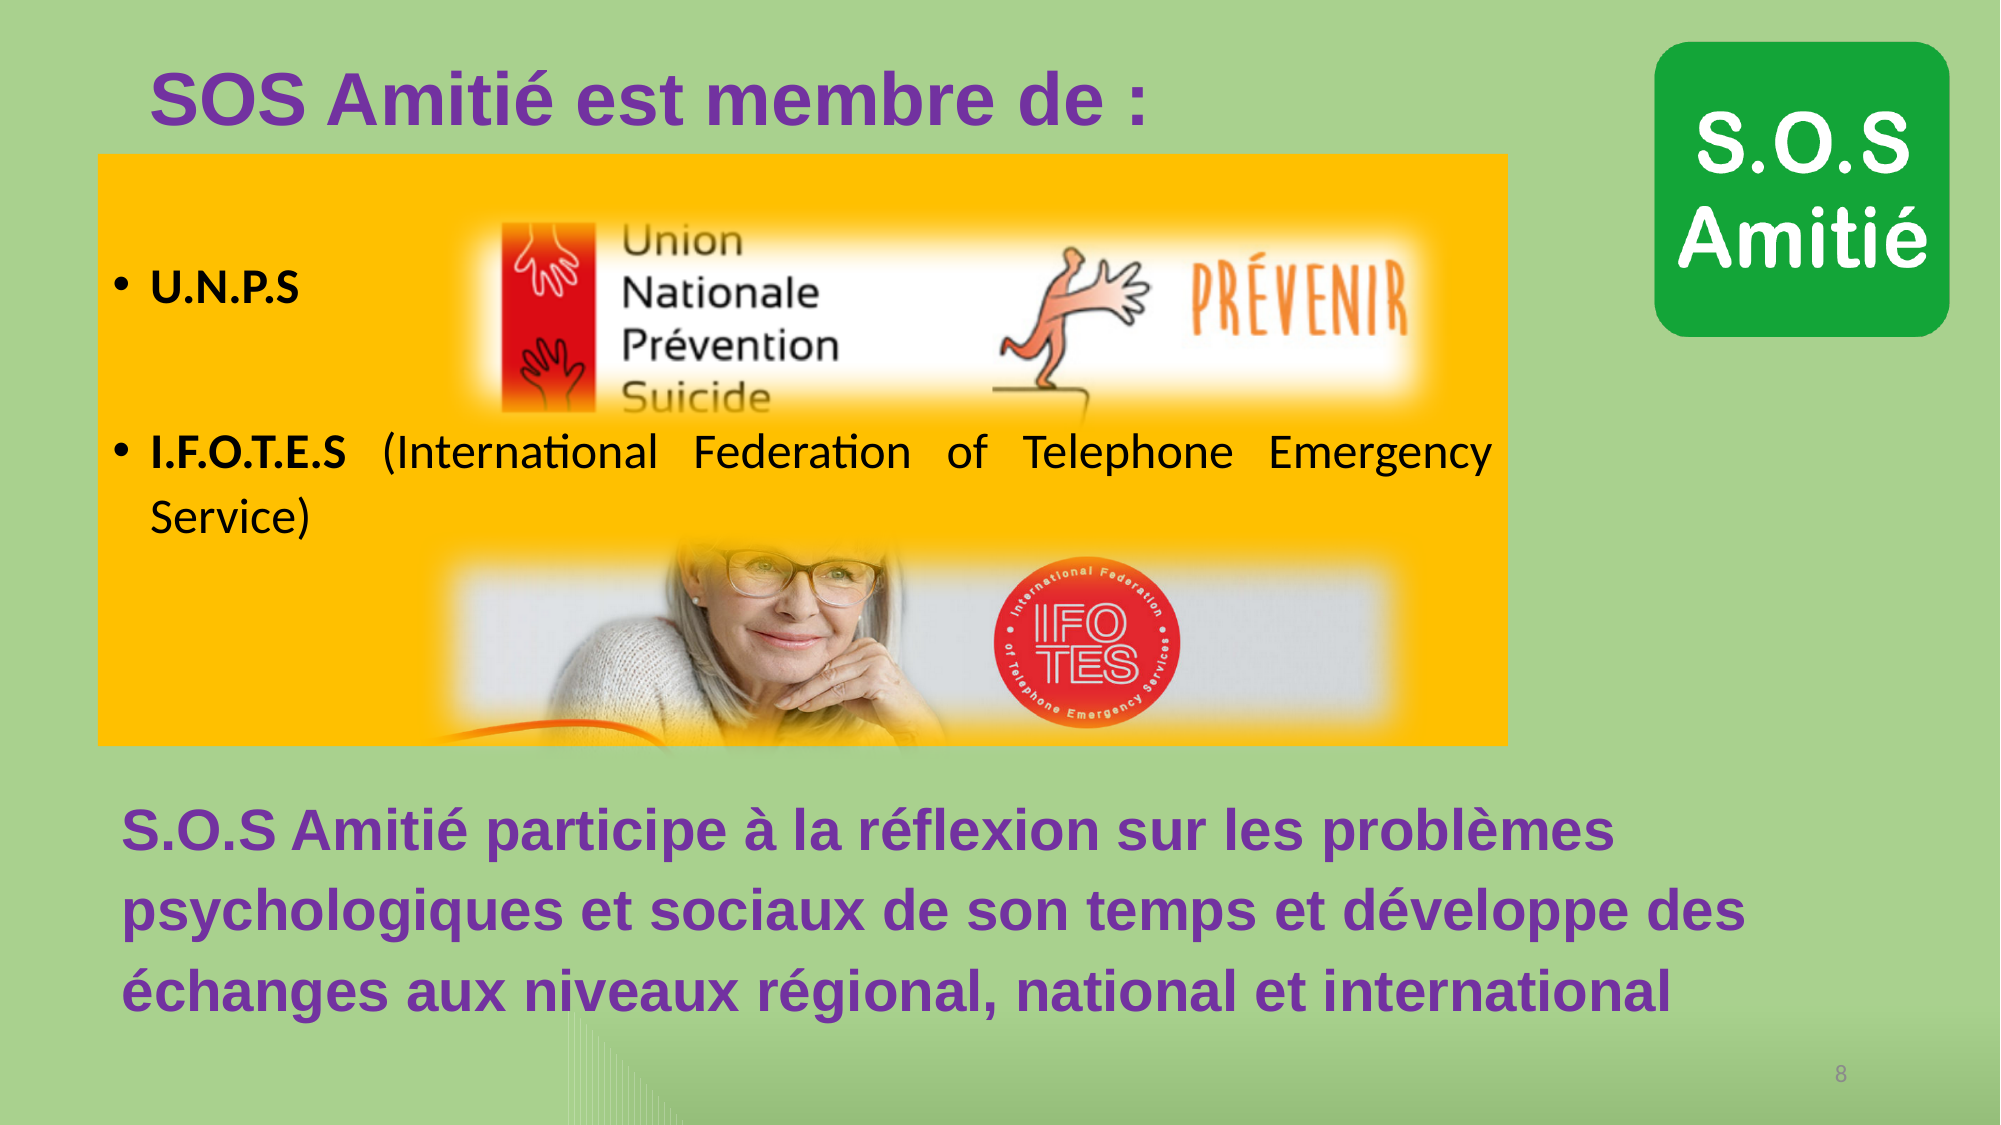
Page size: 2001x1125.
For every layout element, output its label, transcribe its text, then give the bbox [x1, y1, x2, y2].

picture [441, 202, 1452, 432]
title SOS Amitié est membre de : [111, 0, 1522, 205]
text_box S.O.S Amitié participe à la réflexion sur les problèmes psychologiques et sociaux de son temps et développe des échanges aux niveaux régional, national et international [106, 774, 1931, 1031]
list U.N.P.S I.F.O.T.E.S (International Federation of Telephone Emergency Service) [97, 153, 1508, 747]
picture [416, 529, 1427, 759]
slide_number 8 [1412, 1042, 1863, 1103]
picture [1648, 36, 1955, 345]
